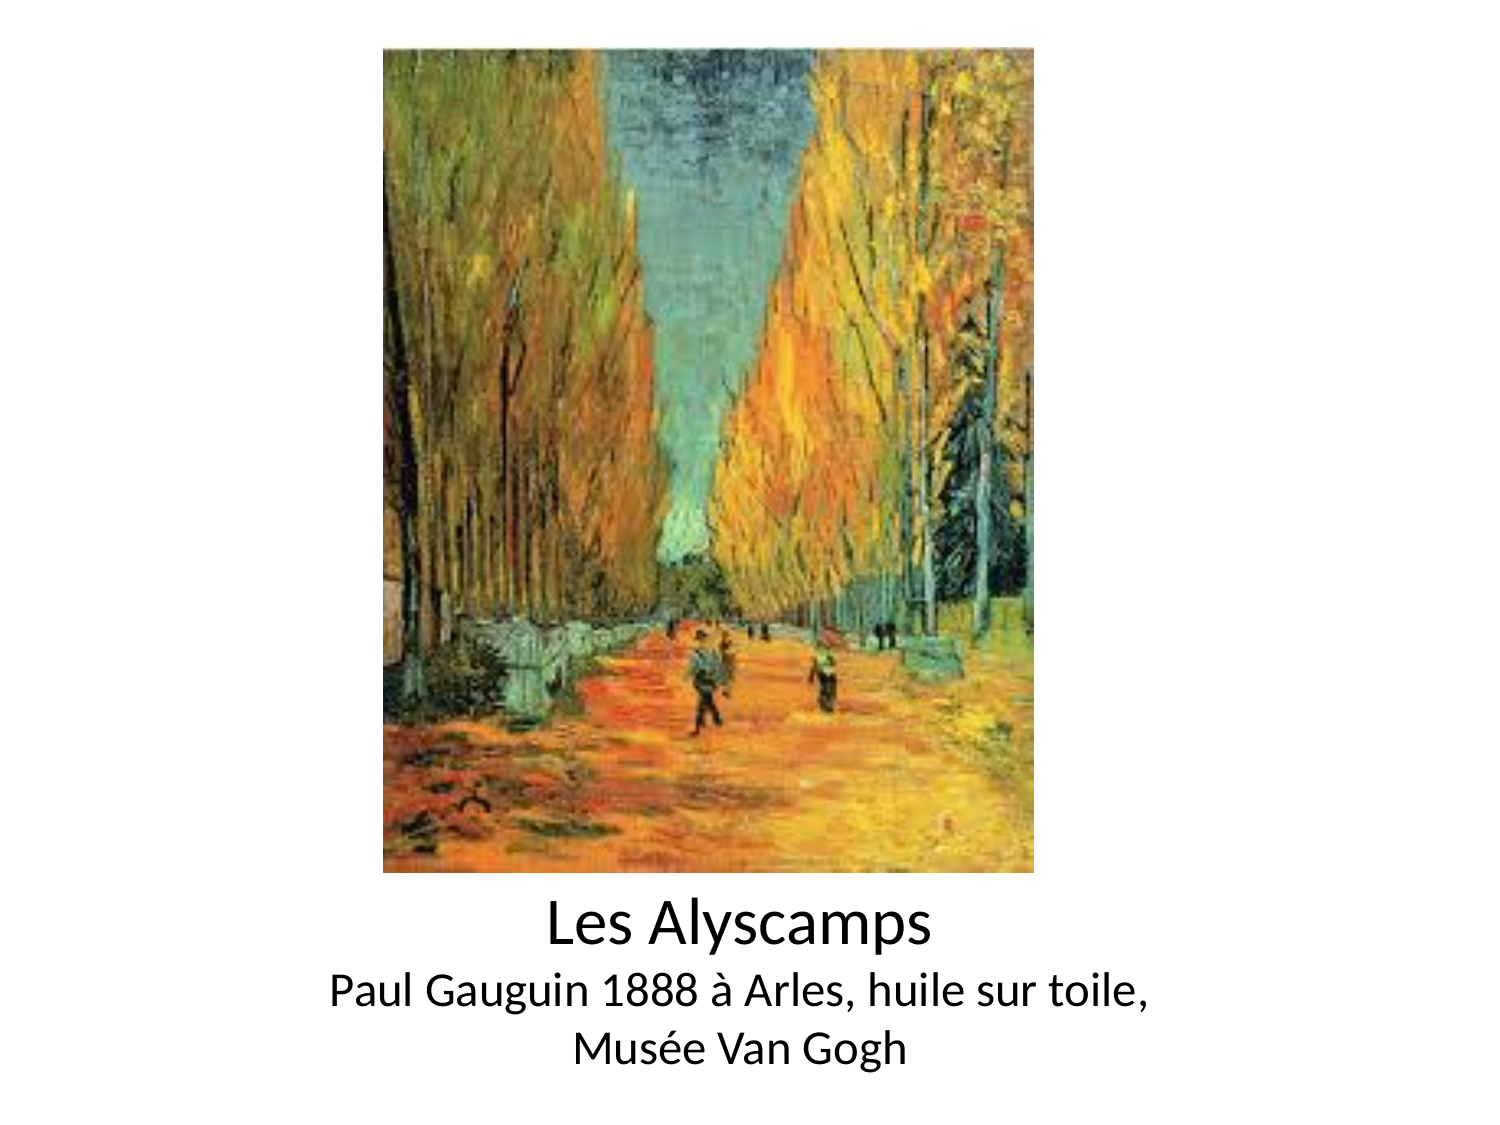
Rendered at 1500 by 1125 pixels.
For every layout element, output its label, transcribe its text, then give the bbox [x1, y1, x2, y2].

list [383, 46, 1034, 874]
title Les Alyscamps Paul Gauguin 1888 à Arles, huile sur toile, Musée Van Gogh [41, 869, 1439, 1083]
